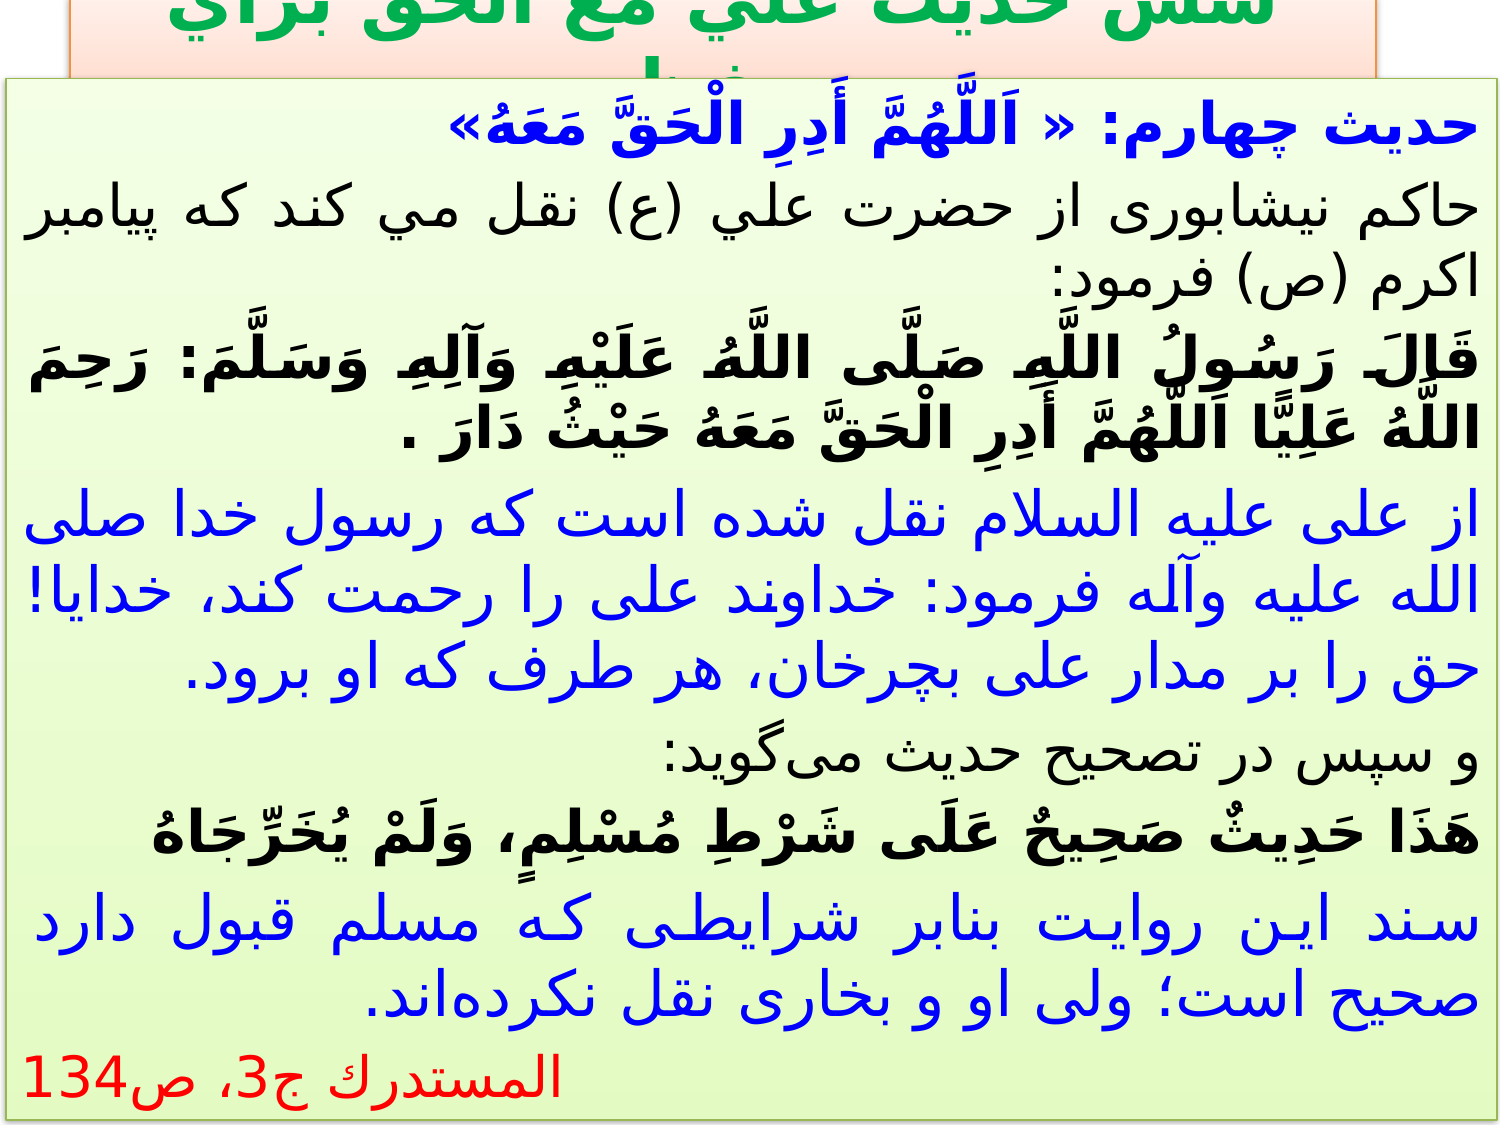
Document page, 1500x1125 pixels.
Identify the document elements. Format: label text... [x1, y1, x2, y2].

list حديث چهارم: « اَللَّهُمَّ أَدِرِ الْحَقَّ مَعَهُ» حاكم نيشابورى از حضرت علي (ع) نقل مي كند كه پيامبر اكرم (ص) فرمود: قَالَ رَسُولُ اللَّهِ صَلَّى اللَّهُ عَلَيْهِ وَآلِهِ وَسَلَّمَ: رَحِمَ اللَّهُ عَلِيًّا اَللَّهُمَّ أَدِرِ الْحَقَّ مَعَهُ حَيْثُ دَارَ . از على عليه السلام نقل شده است كه رسول خدا صلى الله عليه وآله فرمود: خداوند على را رحمت كند، خدايا! حق را بر مدار على بچرخان، هر طرف كه او برود. و سپس در تصحيح حديث مى‌گويد: هَذَا حَدِيثٌ صَحِيحٌ عَلَى شَرْطِ مُسْلِمٍ، وَلَمْ يُخَرِّجَاهُ سند اين روايت بنابر شرايطى كه مسلم قبول دارد صحيح است؛ ولى او و بخارى نقل نكرده‌اند. المستدرك ج3، ص134 [5, 78, 1498, 1121]
title شش حديث علي مع الحق براي حفظ [69, 0, 1377, 76]
